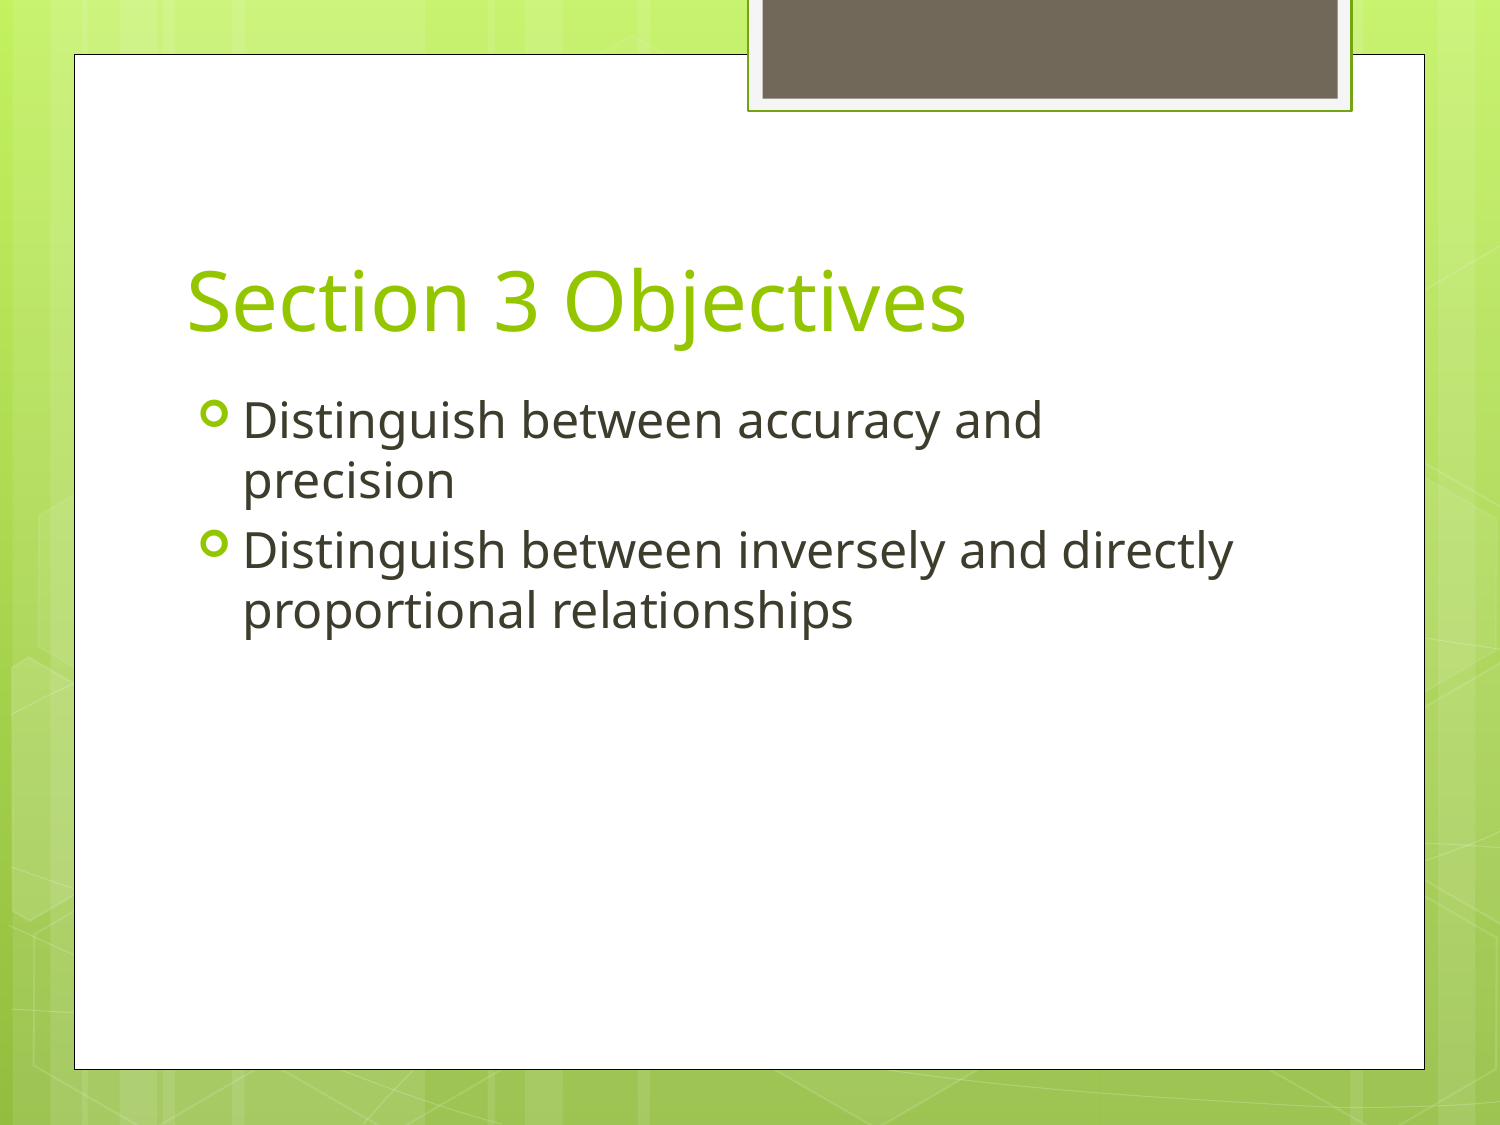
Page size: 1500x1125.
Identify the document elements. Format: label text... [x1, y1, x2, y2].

list Distinguish between accuracy and precision Distinguish between inversely and directly proportional relationships [171, 381, 1283, 957]
title Section 3 Objectives [171, 168, 1324, 357]
